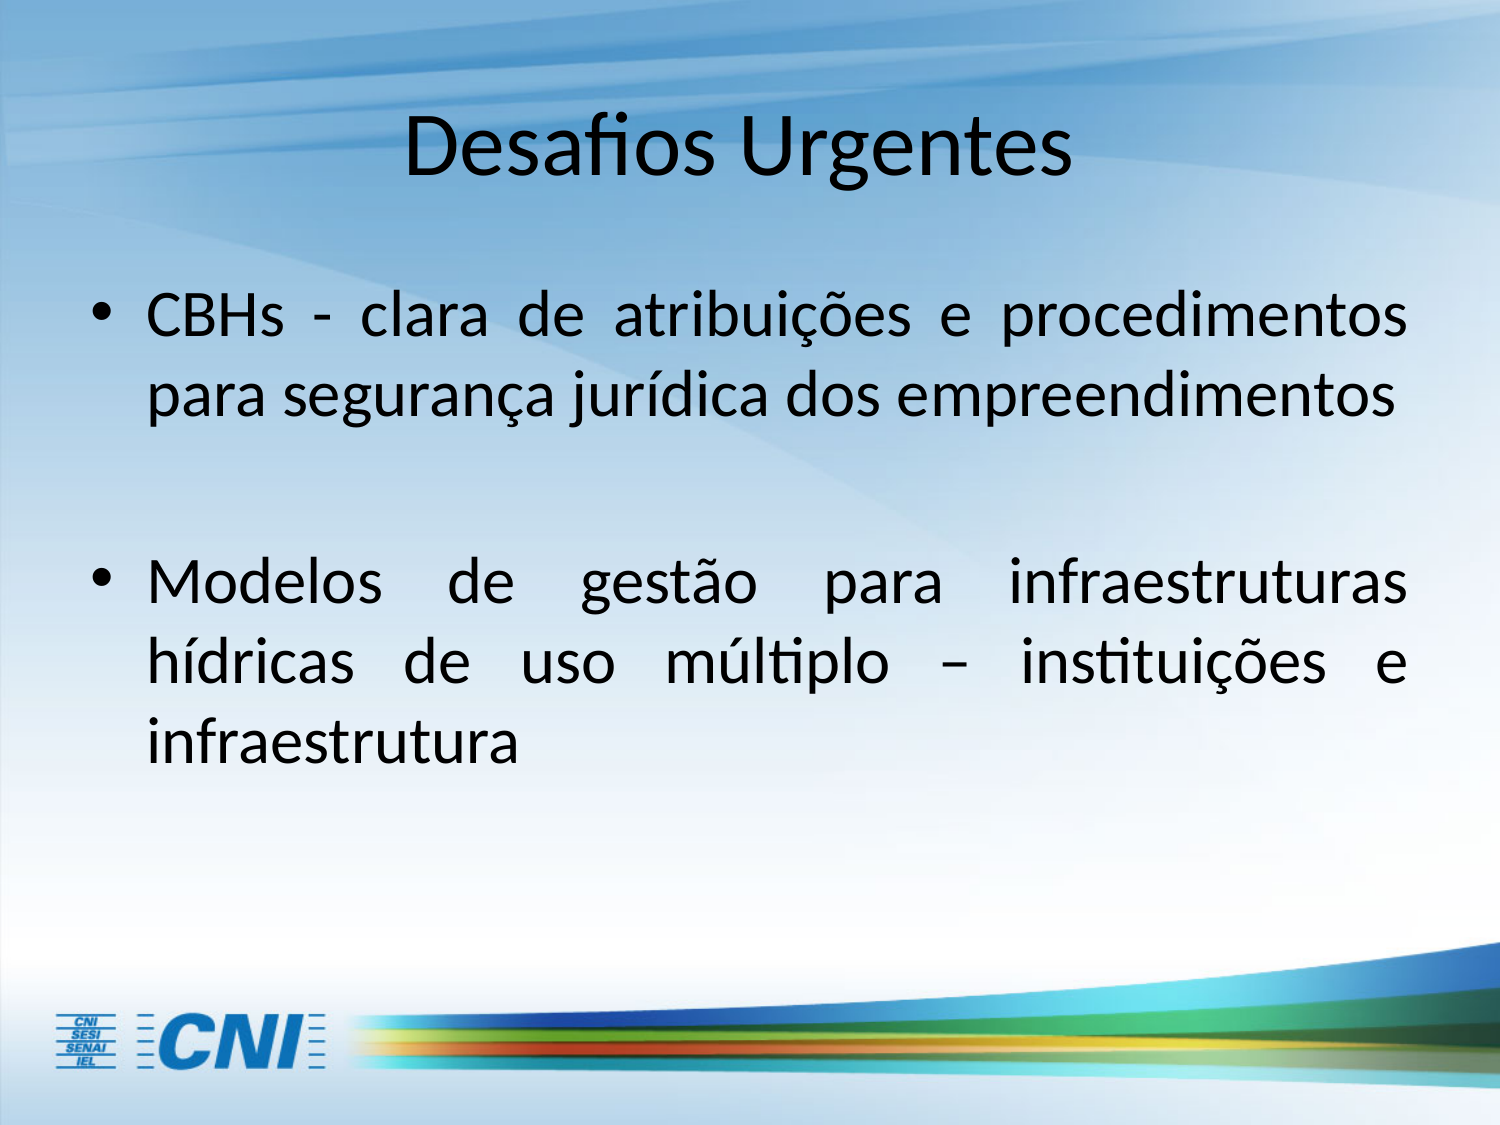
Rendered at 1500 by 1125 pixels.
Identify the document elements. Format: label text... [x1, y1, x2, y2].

title Desafios Urgentes [74, 44, 1426, 233]
list CBHs - clara de atribuições e procedimentos para segurança jurídica dos empreendimentos Modelos de gestão para infraestruturas hídricas de uso múltiplo – instituições e infraestrutura [74, 262, 1426, 1006]
picture [0, 0, 1500, 1125]
